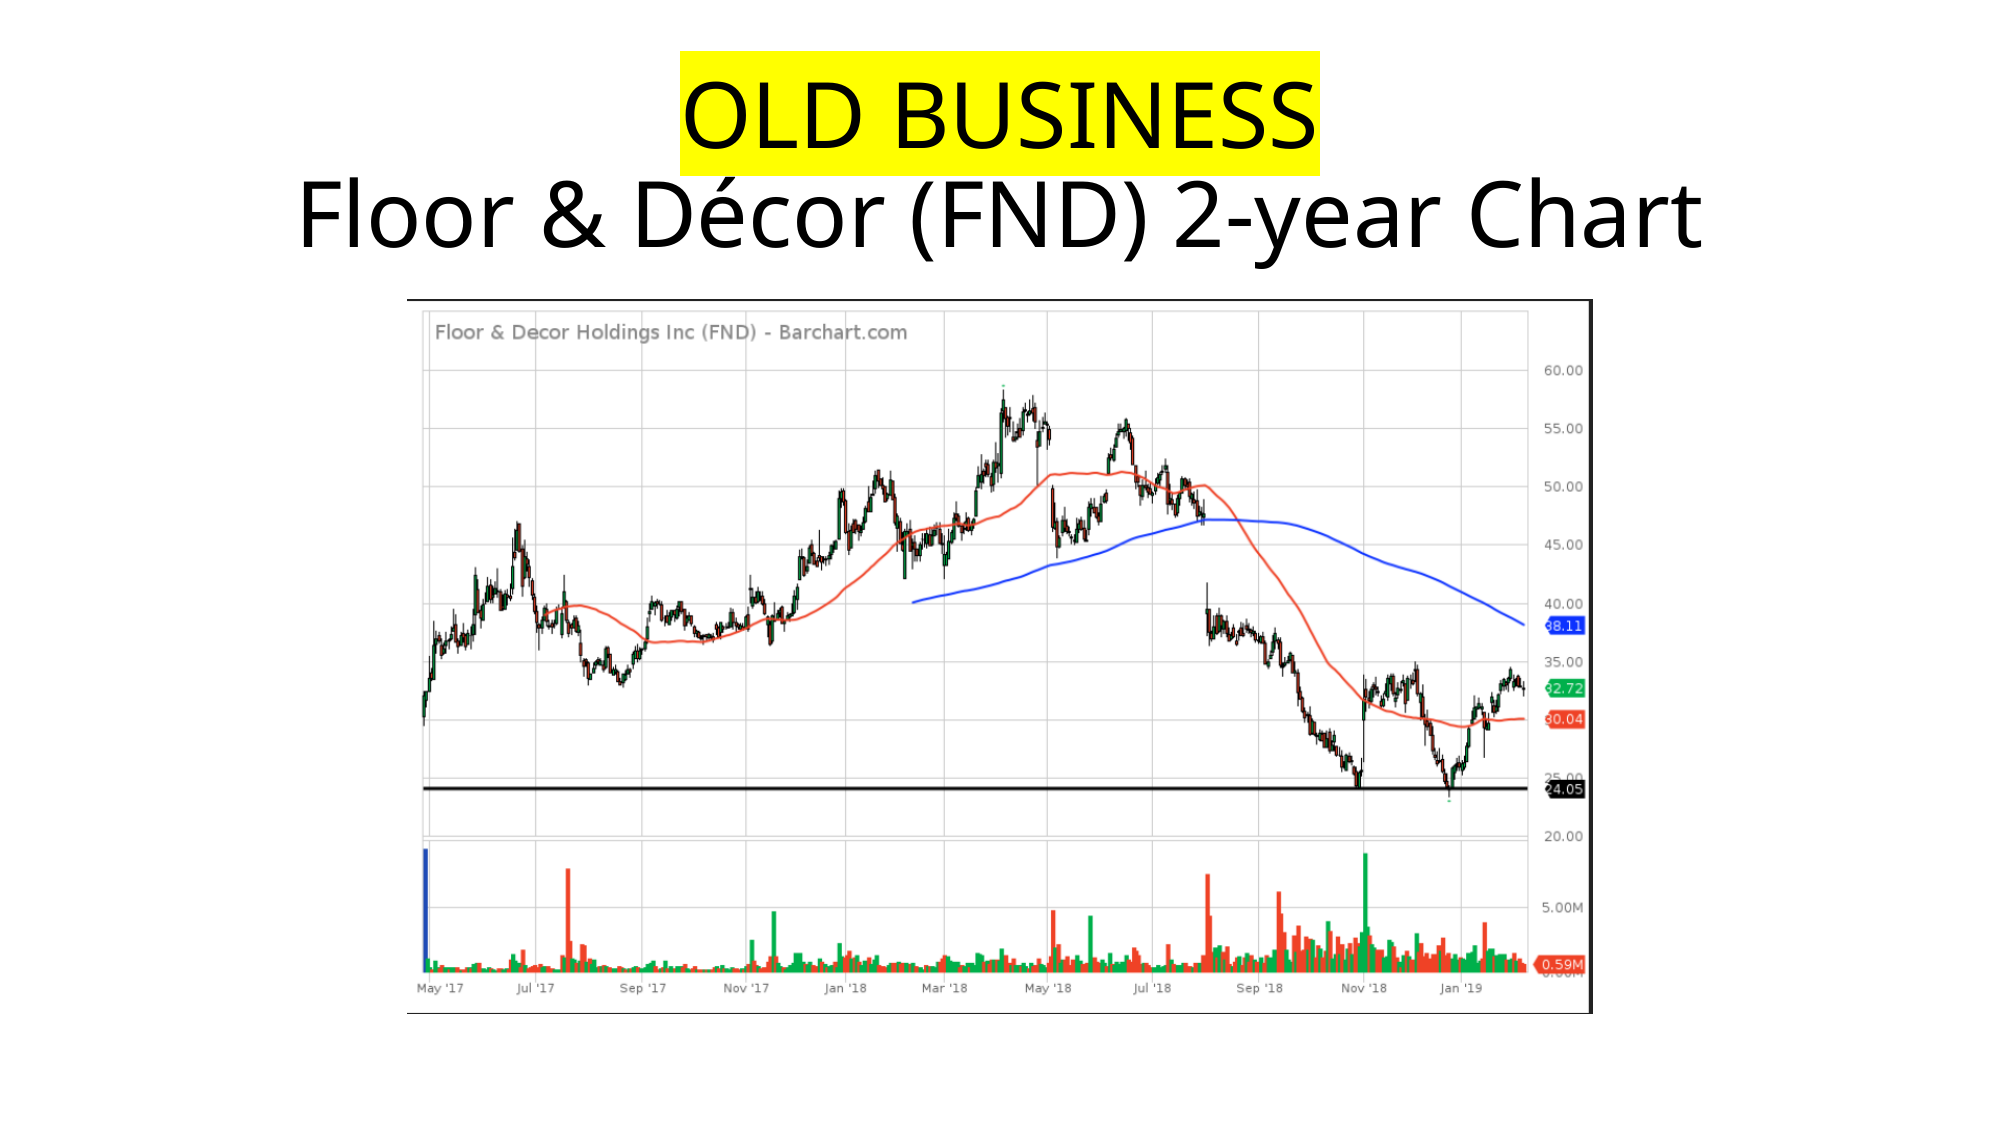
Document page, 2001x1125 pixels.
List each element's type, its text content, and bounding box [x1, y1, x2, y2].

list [407, 299, 1593, 1014]
title OLD BUSINESS Floor & Décor (FND) 2-year Chart [137, 59, 1863, 278]
